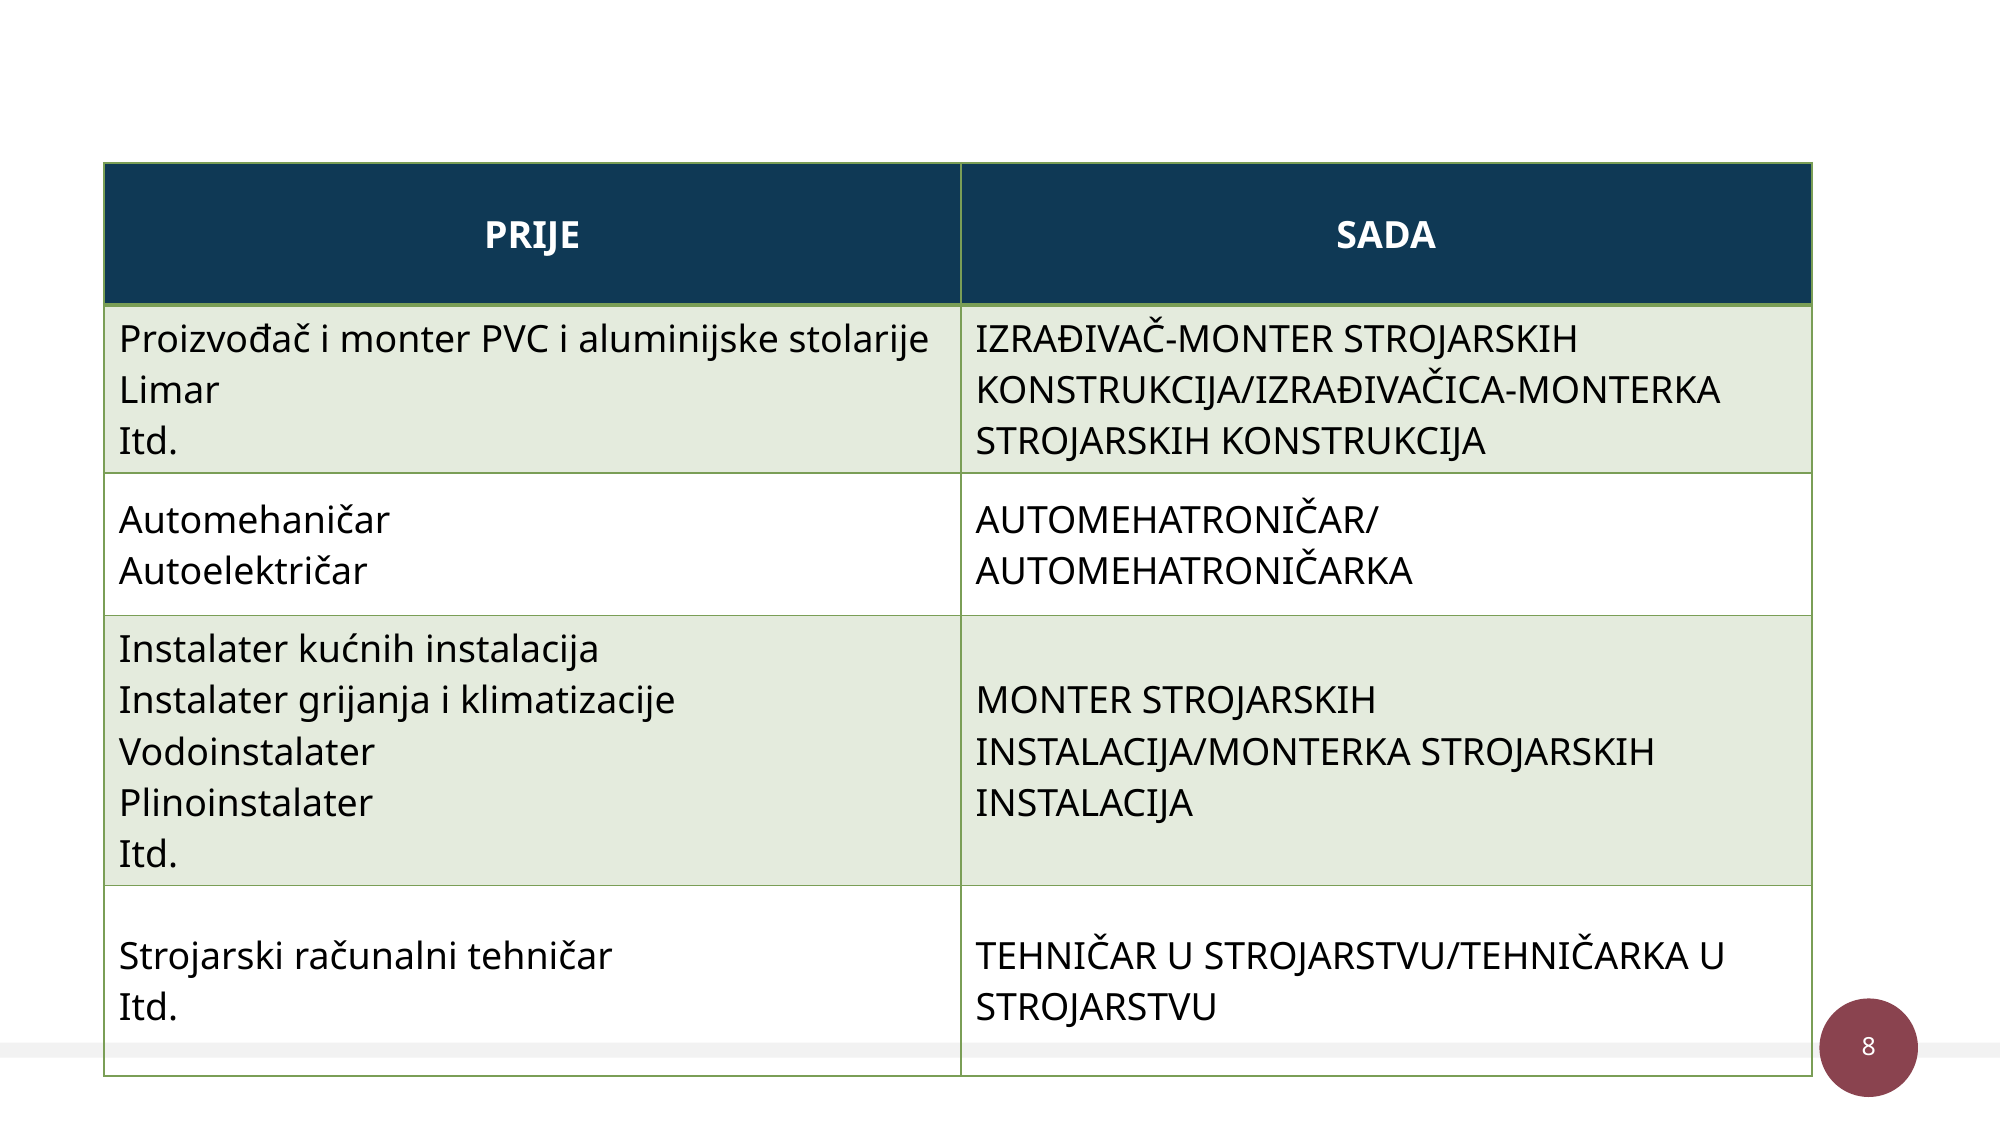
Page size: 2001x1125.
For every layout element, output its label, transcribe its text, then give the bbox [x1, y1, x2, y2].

table_cell IZRAĐIVAČ-MONTER STROJARSKIH KONSTRUKCIJA/IZRAĐIVAČICA-MONTERKA STROJARSKIH KONSTRUKCIJA [962, 307, 1811, 472]
table_cell AUTOMEHATRONIČAR/AUTOMEHATRONIČARKA [962, 474, 1811, 615]
table_cell Automehaničar Autoelektričar [105, 474, 960, 615]
table_cell Strojarski računalni tehničar Itd. [105, 886, 960, 1075]
table_cell Proizvođač i monter PVC i aluminijske stolarije Limar Itd. [105, 307, 960, 472]
table_cell TEHNIČAR U STROJARSTVU/TEHNIČARKA U STROJARSTVU [962, 886, 1811, 1075]
table_cell MONTER STROJARSKIH INSTALACIJA/MONTERKA STROJARSKIH INSTALACIJA [962, 616, 1811, 885]
table_header PRIJE [105, 164, 960, 303]
table_cell Instalater kućnih instalacija Instalater grijanja i klimatizacije Vodoinstalater Plinoinstalater Itd. [105, 616, 960, 885]
table_header SADA [962, 164, 1811, 303]
